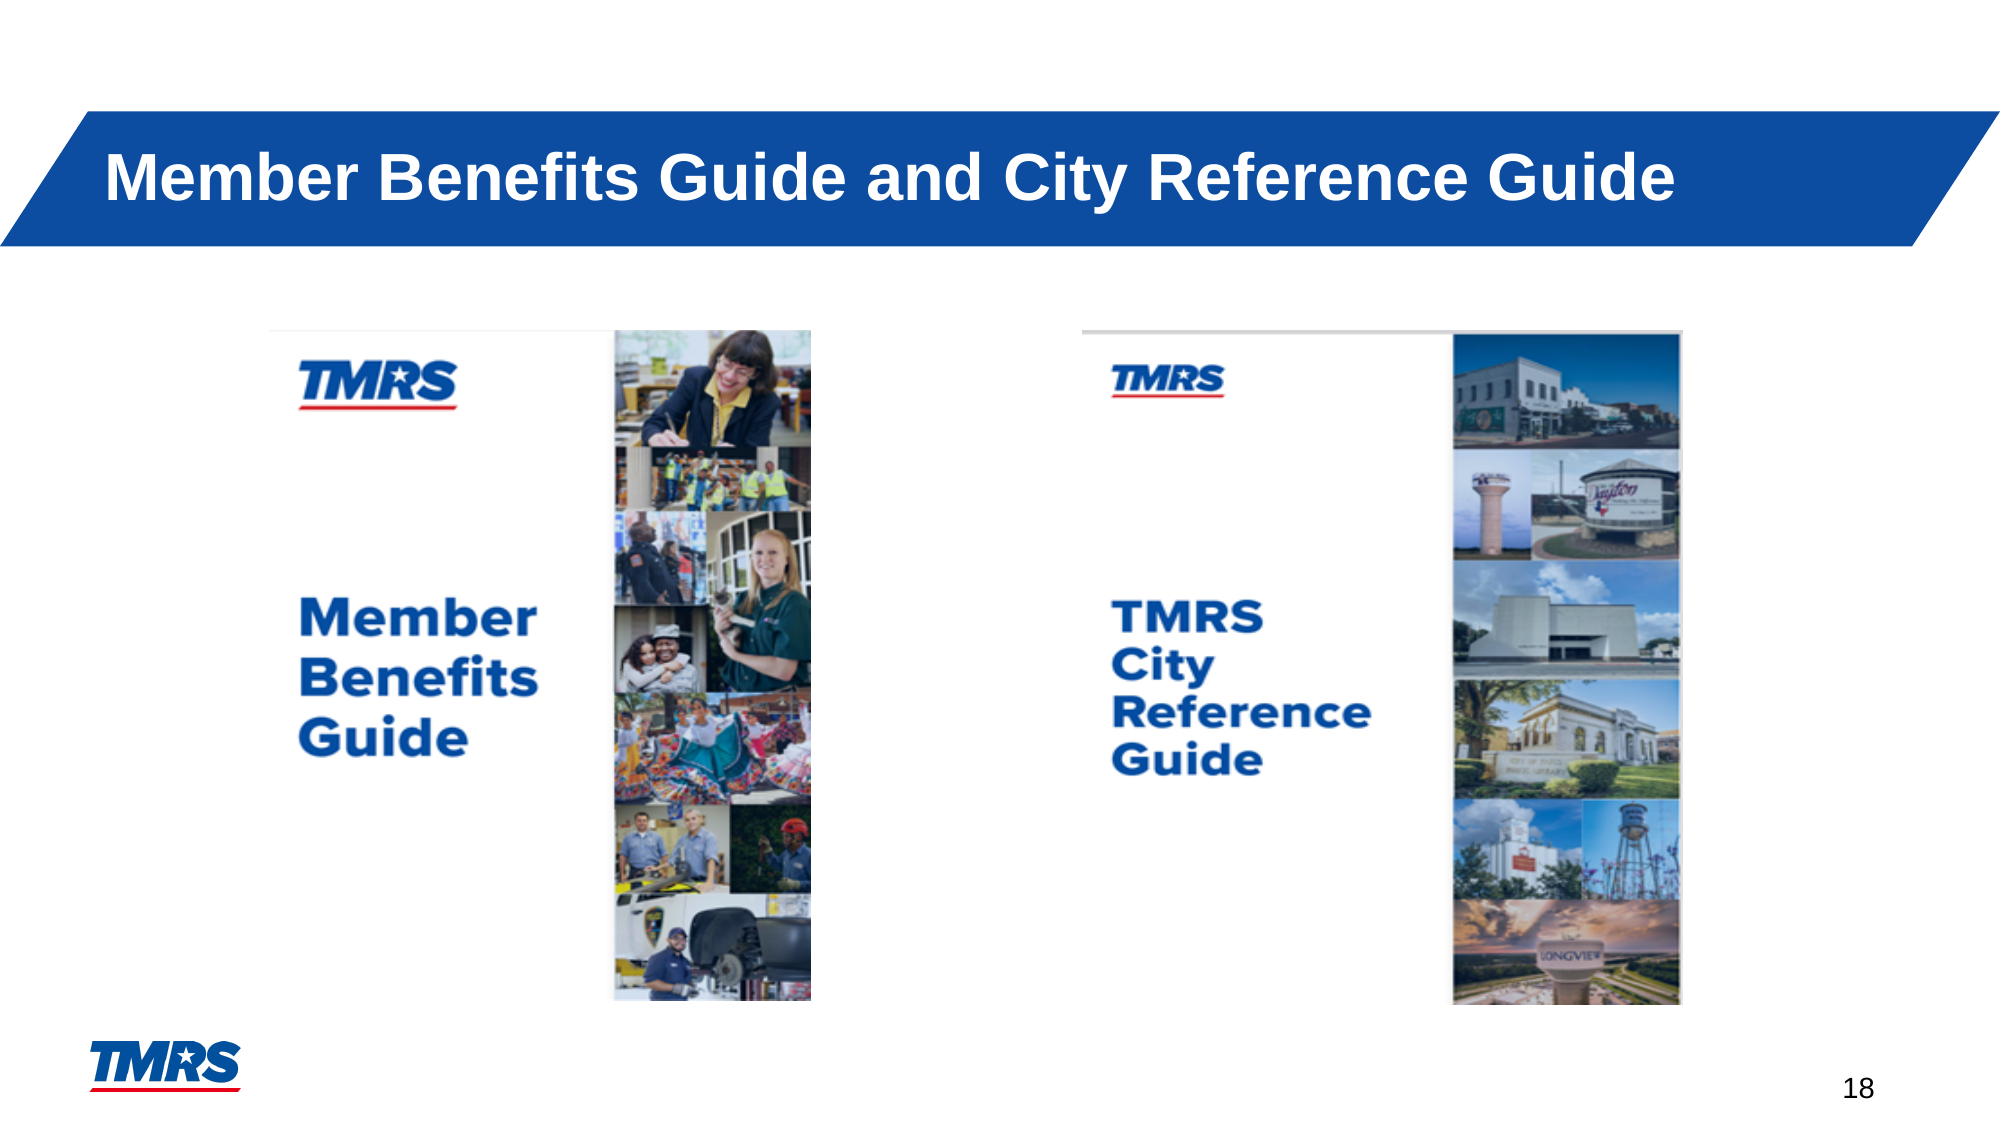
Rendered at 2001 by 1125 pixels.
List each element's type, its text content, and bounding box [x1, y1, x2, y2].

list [1082, 330, 1683, 1005]
picture [89, 1041, 241, 1092]
title Member Benefits Guide and City Reference Guide [89, 111, 1815, 247]
picture [269, 330, 811, 1001]
list [999, 297, 1900, 1011]
